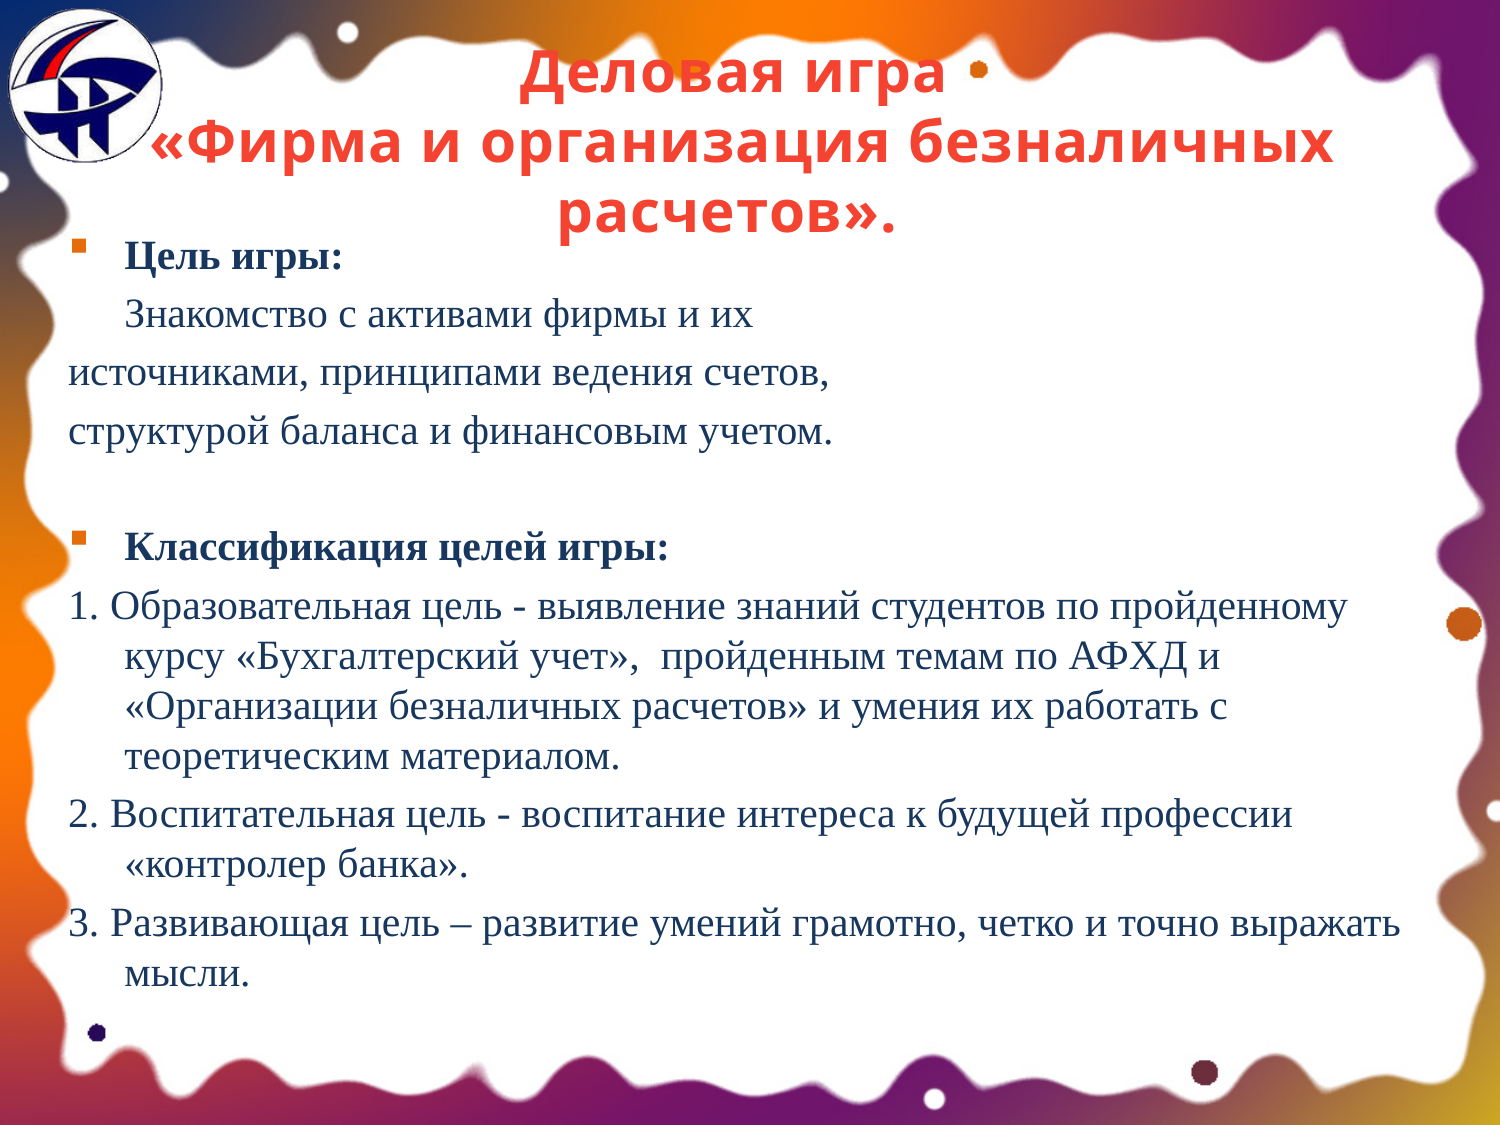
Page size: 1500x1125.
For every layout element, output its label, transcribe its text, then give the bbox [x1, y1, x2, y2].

picture [0, 0, 1500, 1125]
title Деловая игра «Фирма и организация безналичных расчетов». [0, 45, 1471, 233]
list Цель игры: Знакомство с активами фирмы и их источниками, принципами ведения счетов, структурой баланса и финансовым учетом. Классификация целей игры: 1. Образовательная цель - выявление знаний студентов по пройденному курсу «Бухгалтерский учет», пройденным темам по АФХД и «Организации безналичных расчетов» и умения их работать с теоретическим материалом. 2. Воспитательная цель - воспитание интереса к будущей профессии «контролер банка». 3. Развивающая цель – развитие умений грамотно, четко и точно выражать мысли. [53, 219, 1447, 1035]
